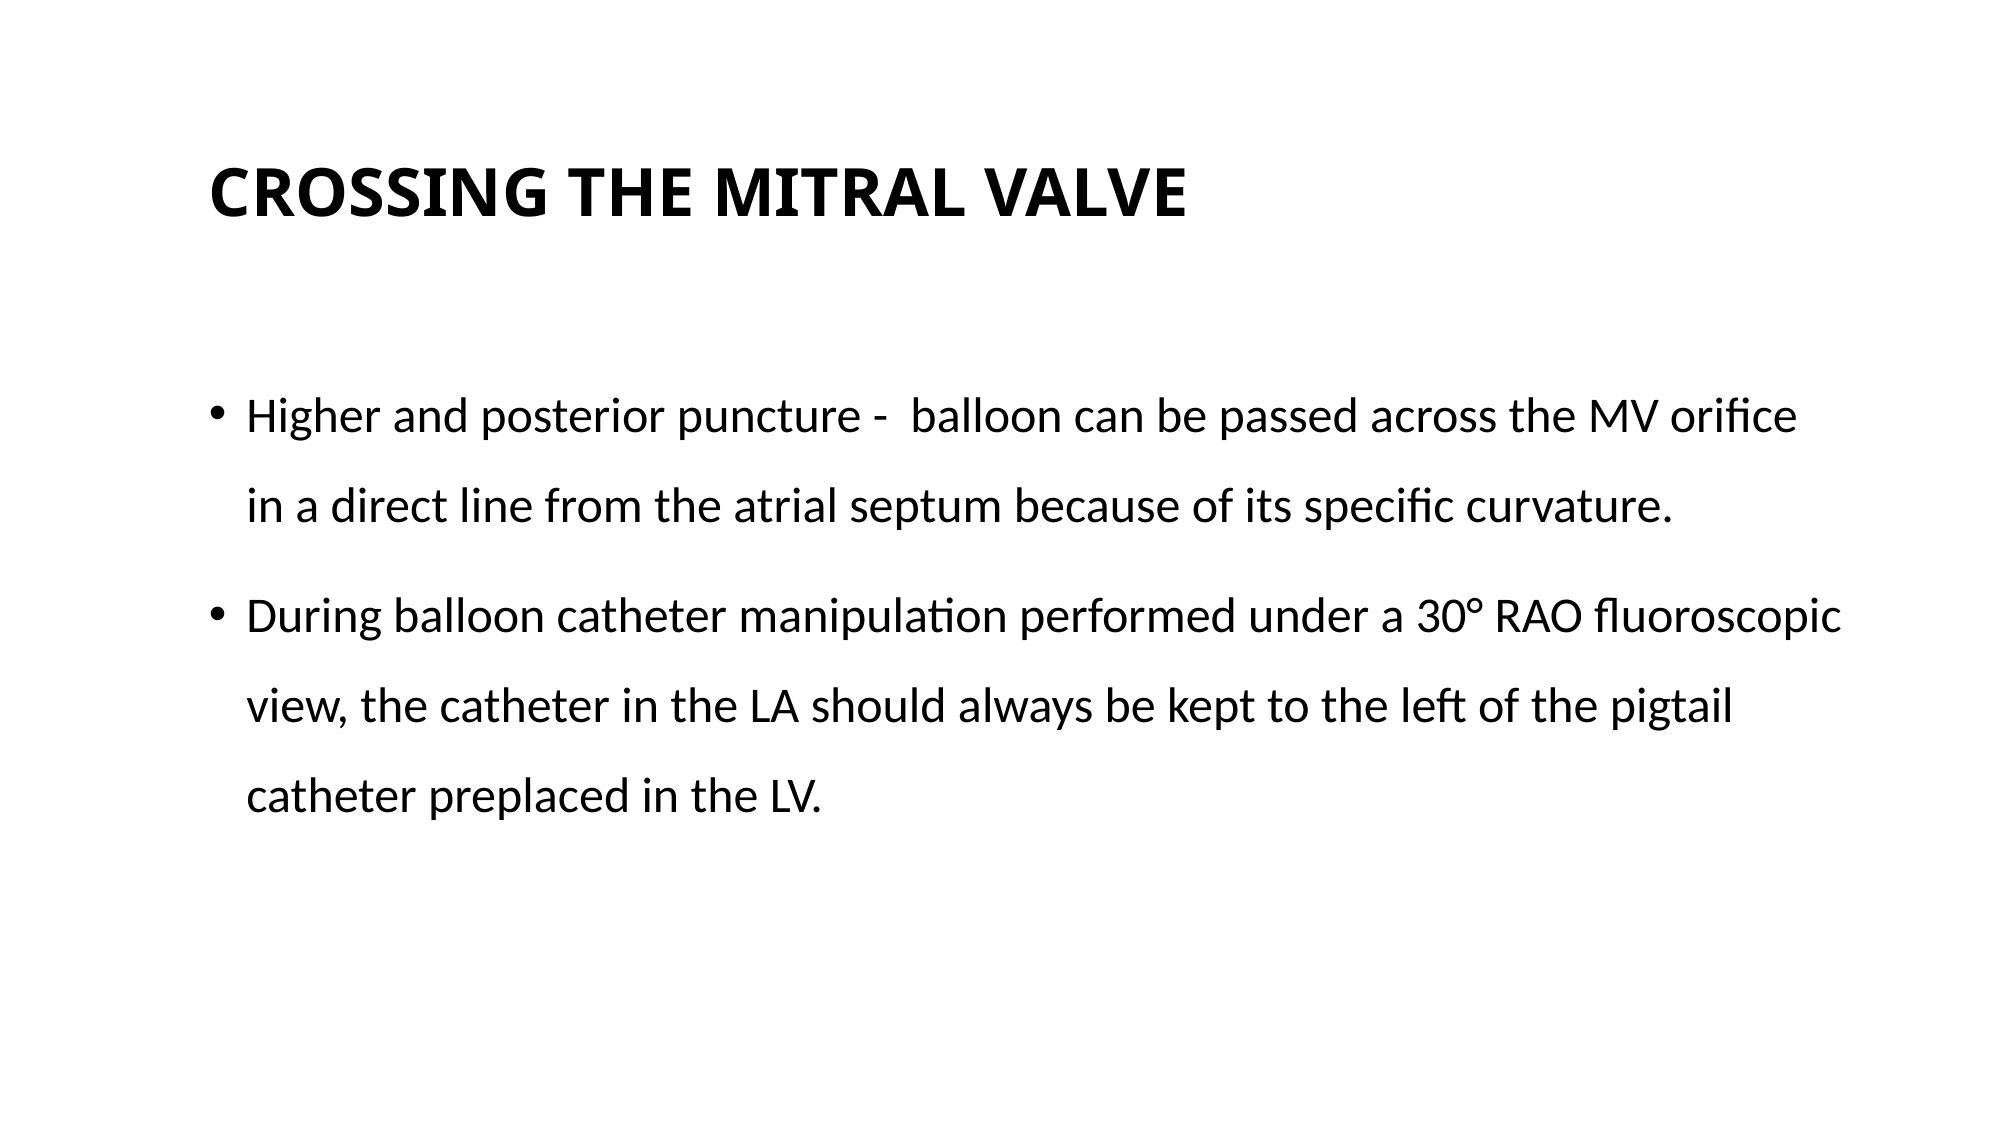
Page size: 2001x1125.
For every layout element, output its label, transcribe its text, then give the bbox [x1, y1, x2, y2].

title CROSSING THE MITRAL VALVE [193, 86, 1206, 304]
list Higher and posterior puncture - balloon can be passed across the MV orifice in a direct line from the atrial septum because of its specific curvature. During balloon catheter manipulation performed under a 30° RAO fluoroscopic view, the catheter in the LA should always be kept to the left of the pigtail catheter preplaced in the LV. [193, 344, 1863, 930]
